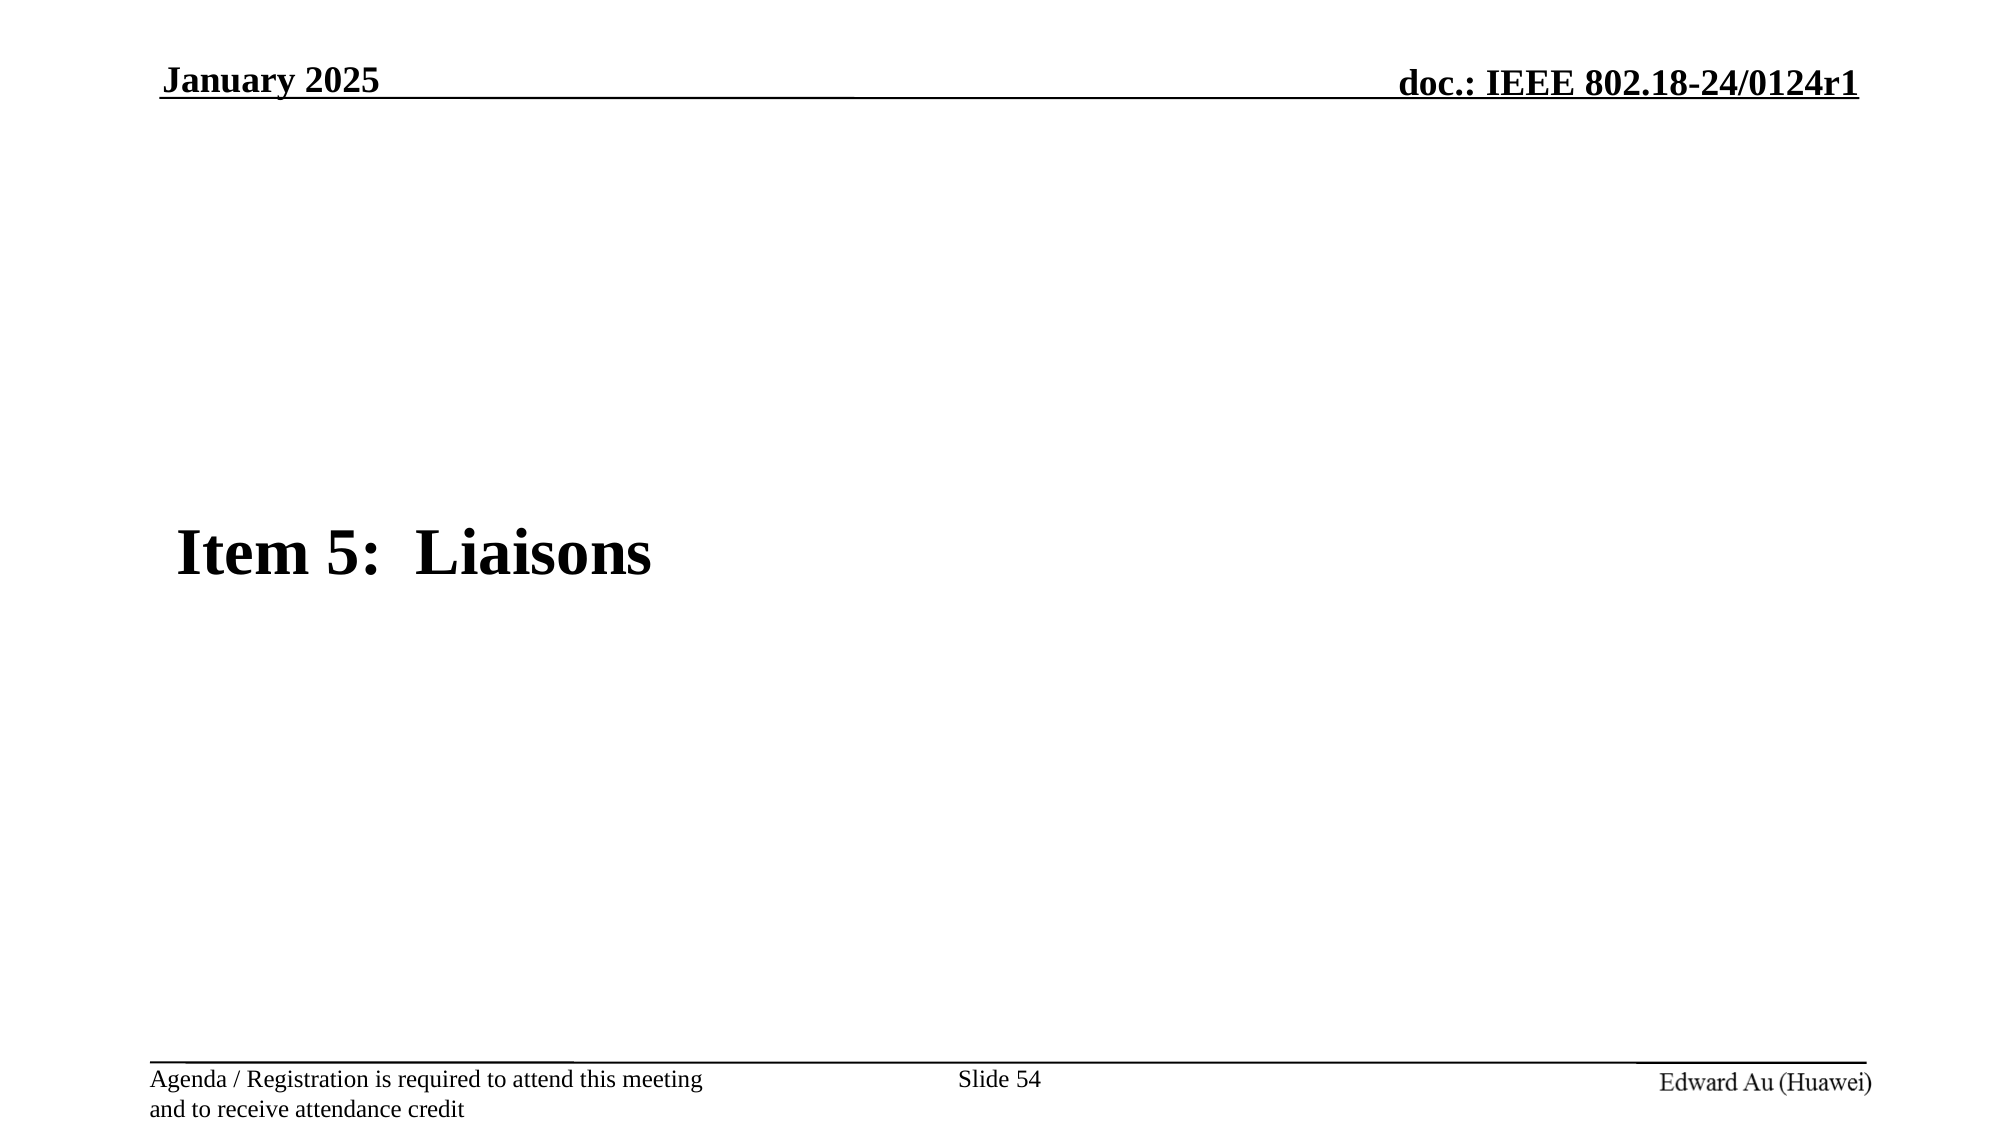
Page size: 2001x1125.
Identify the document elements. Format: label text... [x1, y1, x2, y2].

picture [1174, 1058, 1887, 1113]
slide_number Slide 54 [933, 1061, 1067, 1123]
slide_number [161, 54, 526, 101]
text_box Item 5: Liaisons [162, 500, 1675, 675]
